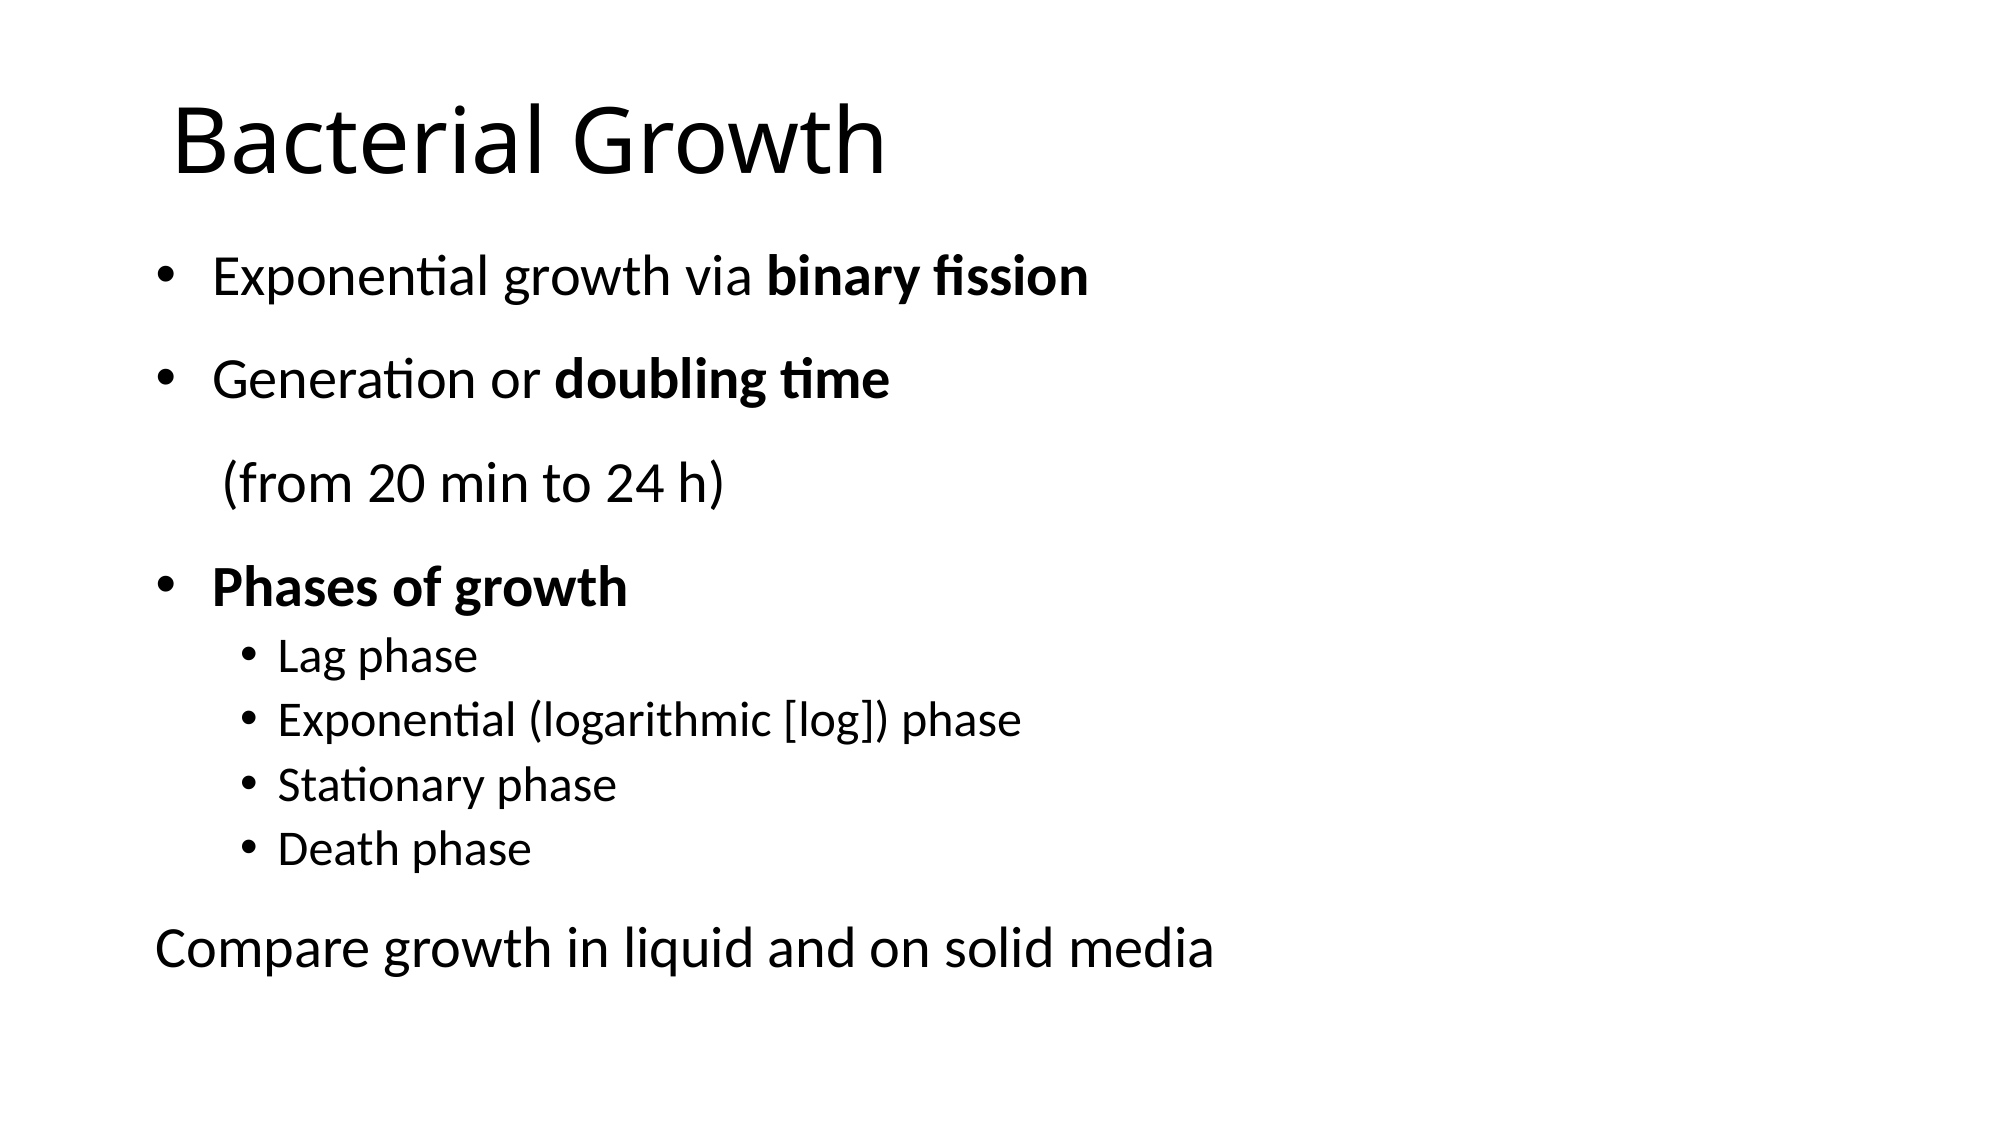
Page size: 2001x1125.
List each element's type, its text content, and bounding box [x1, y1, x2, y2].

list Exponential growth via binary fission Generation or doubling time (from 20 min to 24 h) Phases of growth Lag phase Exponential (logarithmic [log]) phase Stationary phase Death phase Compare growth in liquid and on solid media [140, 237, 1841, 1025]
title Bacterial Growth [155, 50, 1855, 238]
